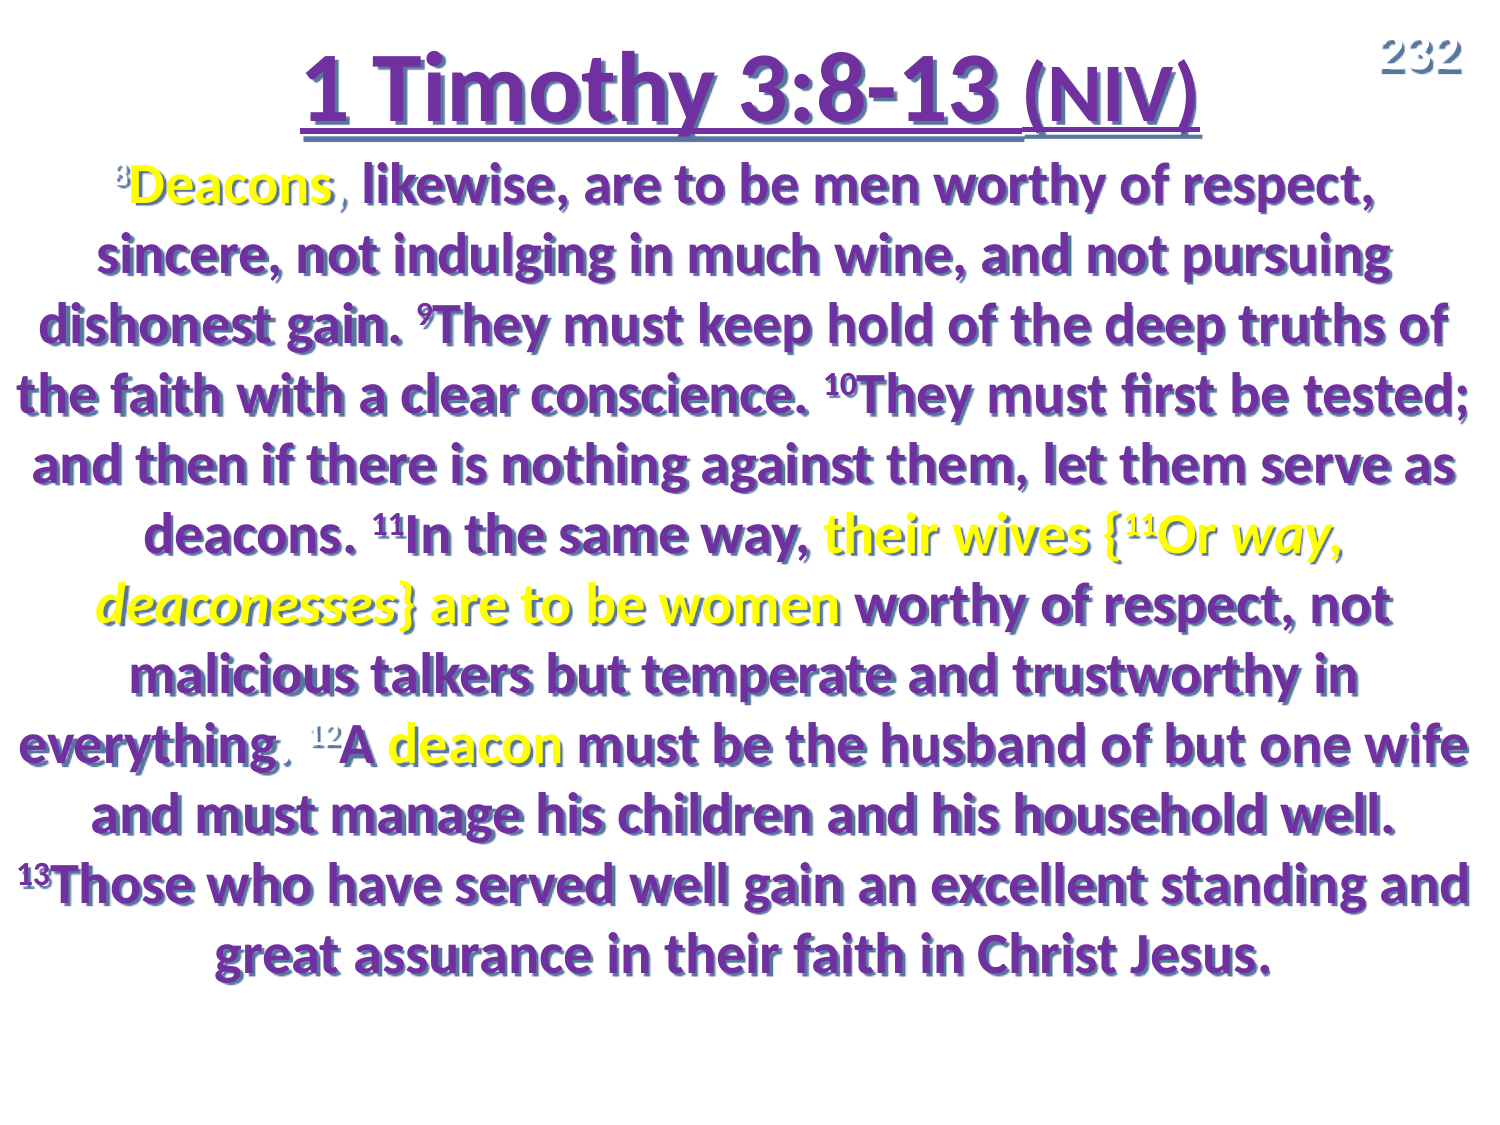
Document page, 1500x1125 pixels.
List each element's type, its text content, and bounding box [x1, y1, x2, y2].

title 1 Timothy 3:8-13 (NIV) [112, 0, 1388, 137]
text_box 232 [1362, 12, 1489, 88]
subtitle 8Deacons, likewise, are to be men worthy of respect, sincere, not indulging in much wine, and not pursuing dishonest gain. 9They must keep hold of the deep truths of the faith with a clear conscience. 10They must first be tested; and then if there is nothing against them, let them serve as deacons. 11In the same way, their wives {11Or way, deaconesses} are to be women worthy of respect, not malicious talkers but temperate and trustworthy in everything. 12A deacon must be the husband of but one wife and must manage his children and his household well. 13Those who have served well gain an excellent standing and great assurance in their faith in Christ Jesus. [0, 137, 1488, 1125]
